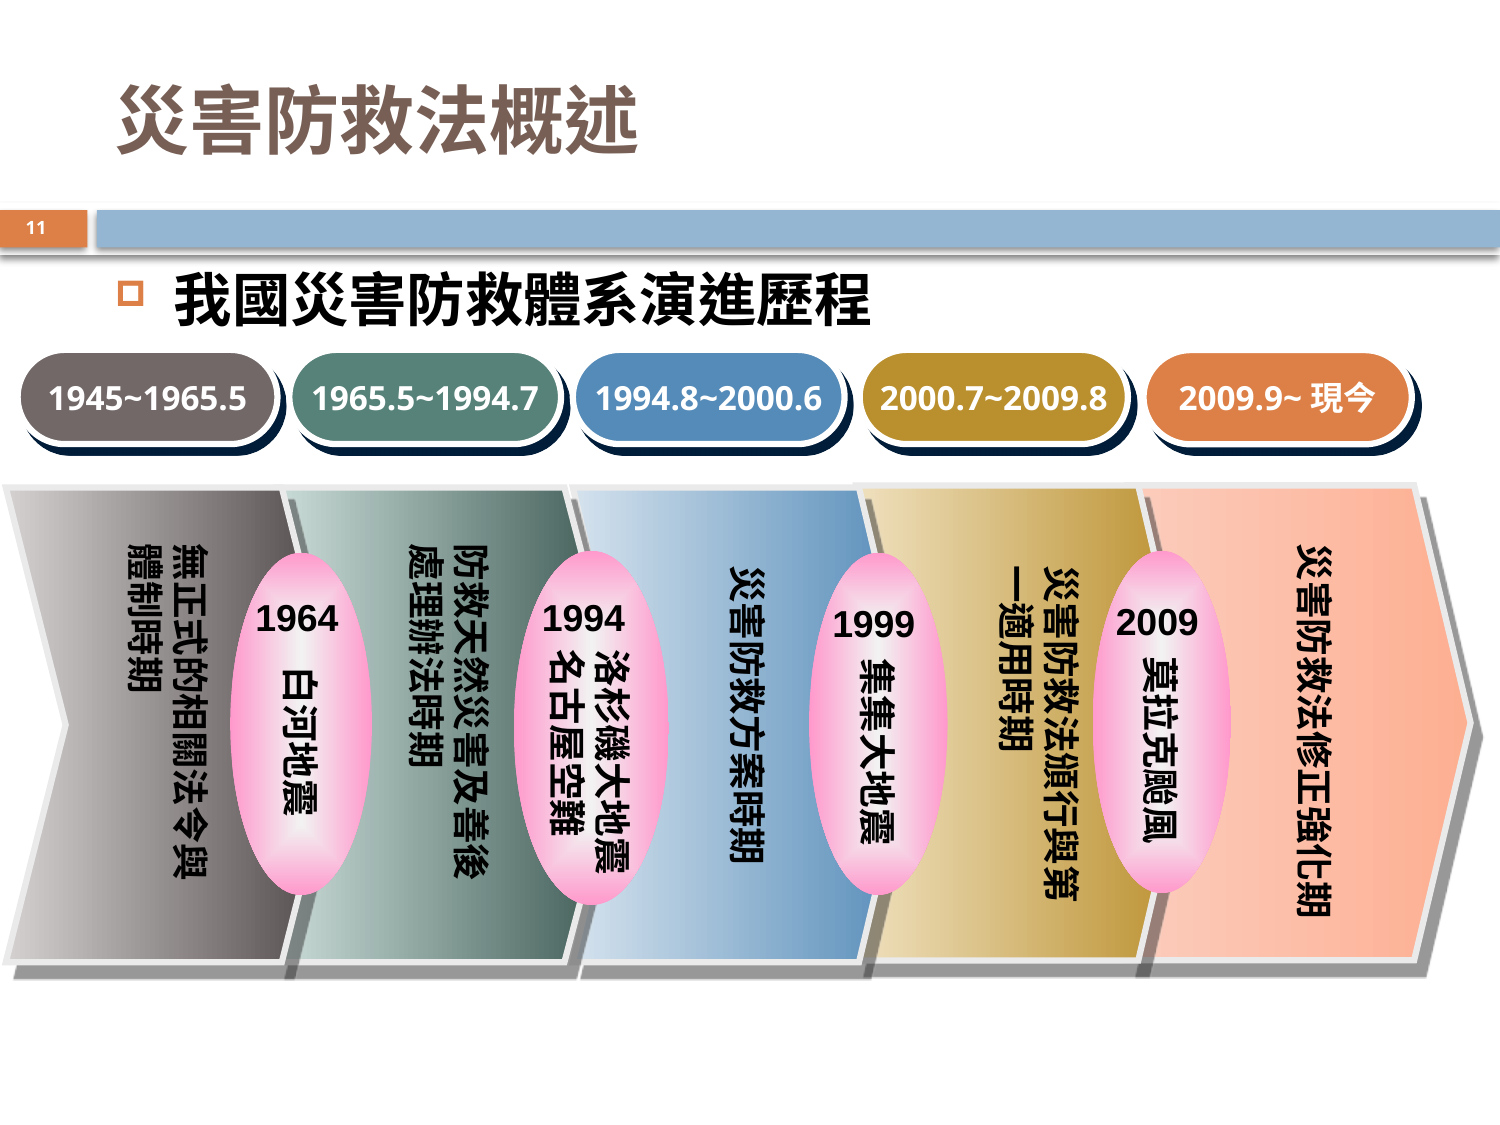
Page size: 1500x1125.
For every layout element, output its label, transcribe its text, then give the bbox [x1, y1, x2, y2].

title 災害防救法概述 [99, 37, 1438, 200]
slide_number 11 [0, 208, 73, 249]
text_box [5, 349, 1471, 963]
list 我國災害防救體系演進歷程 [100, 255, 1438, 348]
